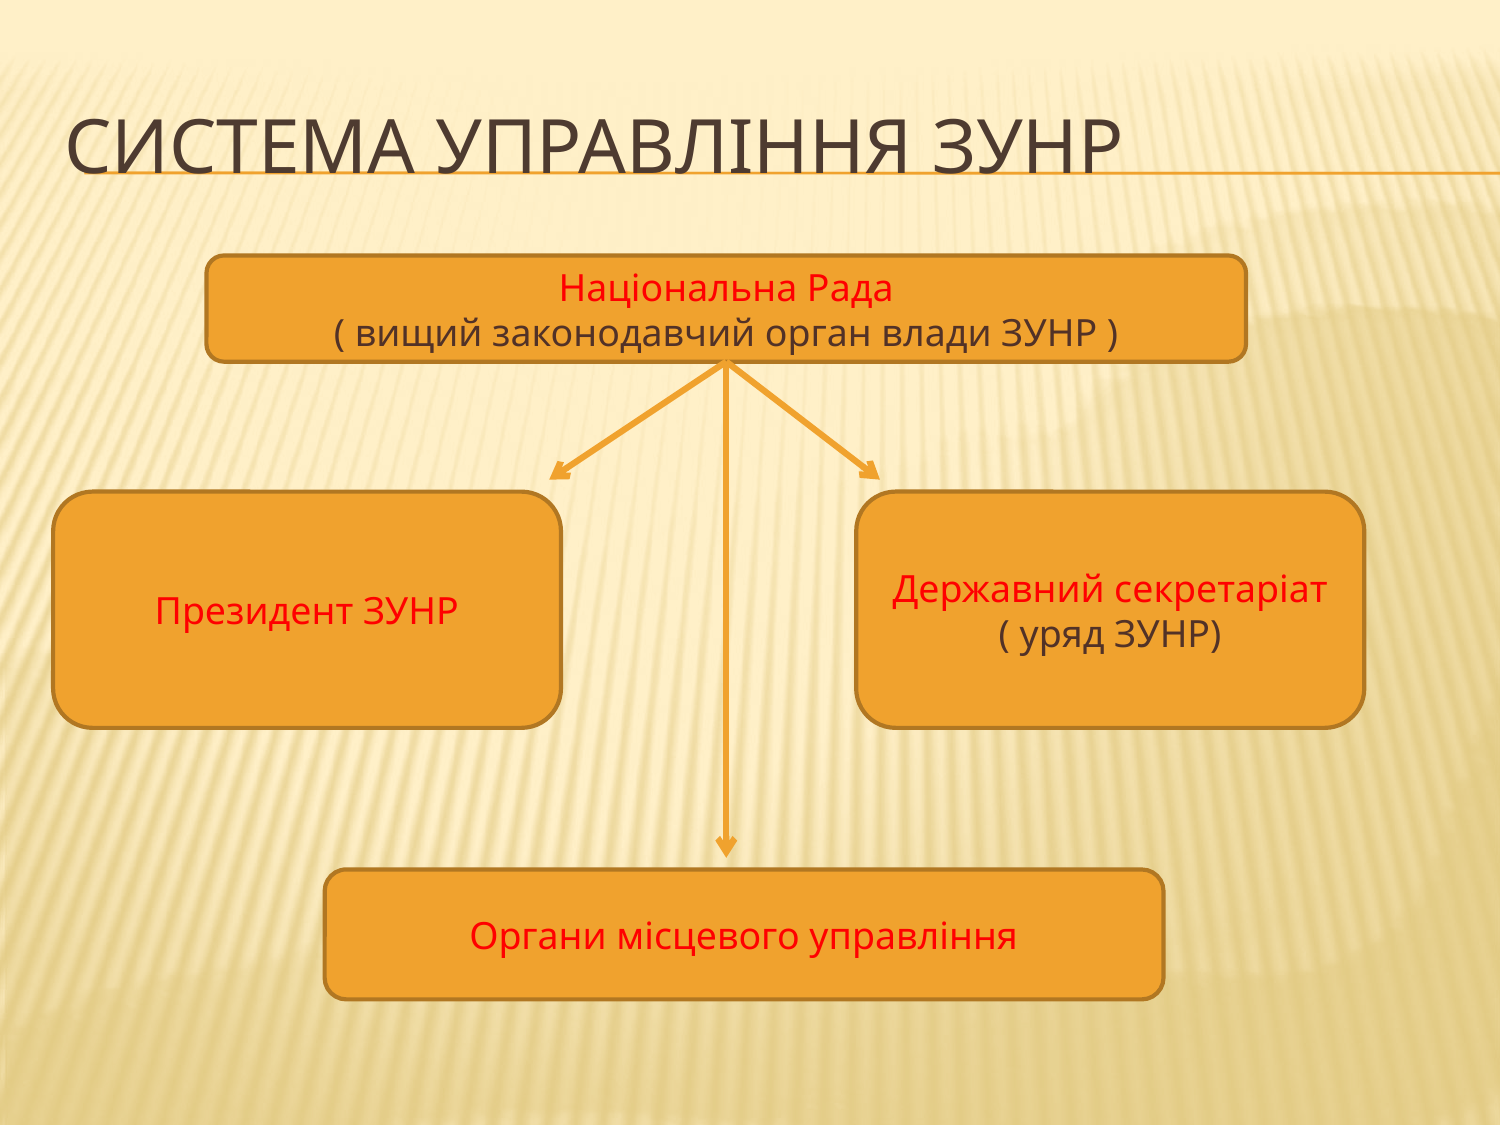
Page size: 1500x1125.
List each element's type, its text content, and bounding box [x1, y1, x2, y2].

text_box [548, 361, 722, 480]
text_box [727, 361, 881, 480]
text_box Президент ЗУНР [50, 489, 564, 730]
text_box Органи місцевого управління [322, 867, 1166, 1002]
text_box Національна Рада ( вищий законодавчий орган влади ЗУНР ) [204, 253, 1249, 364]
title Система управління ЗУНР [49, 75, 1475, 213]
text_box Державний секретаріат ( уряд ЗУНР) [854, 489, 1367, 730]
